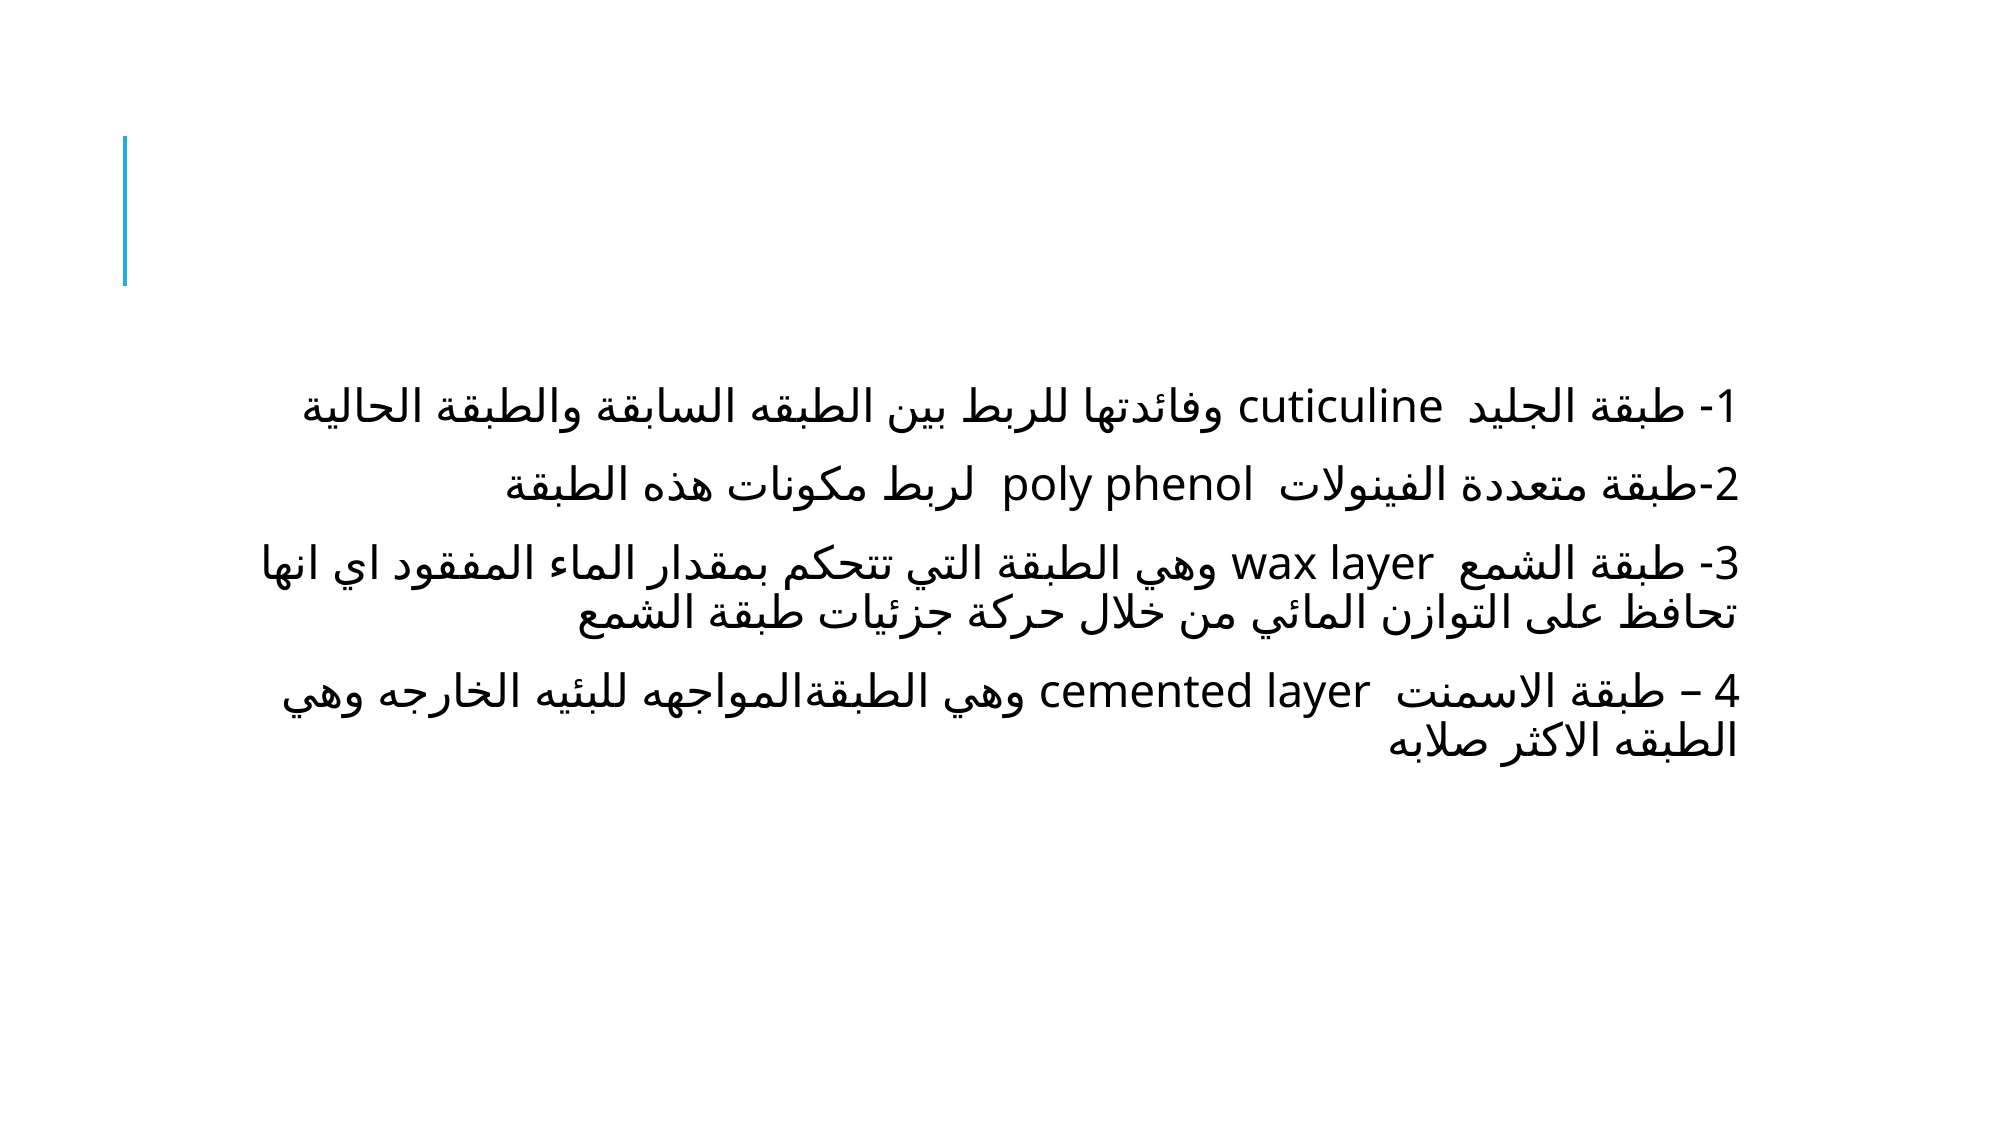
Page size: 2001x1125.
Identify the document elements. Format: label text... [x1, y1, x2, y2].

list 1- طبقة الجليد cuticuline وفائدتها للربط بين الطبقه السابقة والطبقة الحالية 2-طبقة متعددة الفينولات poly phenol لربط مكونات هذه الطبقة 3- طبقة الشمع wax layer وهي الطبقة التي تتحكم بمقدار الماء المفقود اي انها تحافظ على التوازن المائي من خلال حركة جزئيات طبقة الشمع 4 – طبقة الاسمنت cemented layer وهي الطبقةالمواجهه للبئيه الخارجه وهي الطبقه الاكثر صلابه [168, 375, 1763, 1035]
